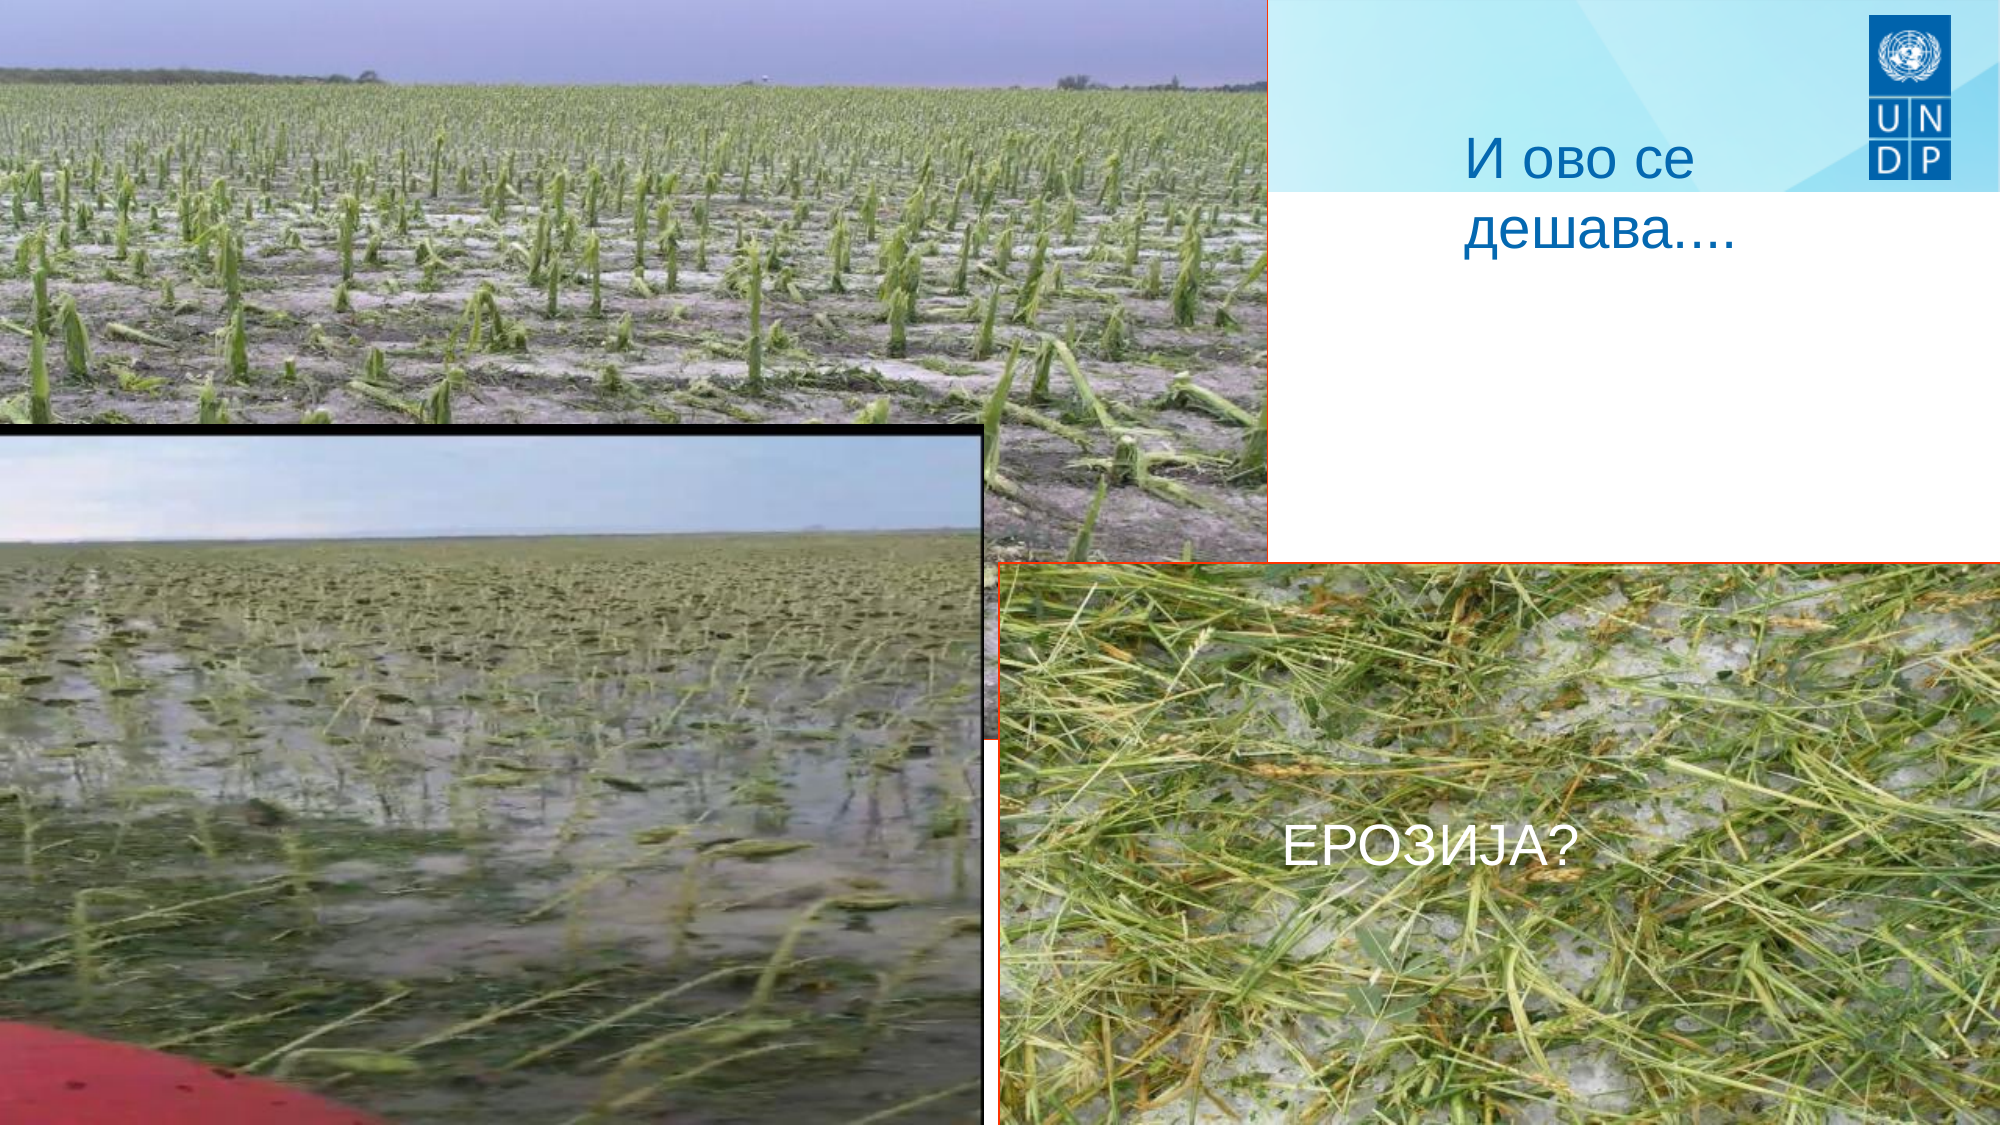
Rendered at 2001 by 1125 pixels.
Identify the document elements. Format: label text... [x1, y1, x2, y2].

text_box И ово се дешава.... [1449, 112, 1967, 268]
picture [0, 0, 2000, 1125]
picture [1268, 0, 2000, 192]
